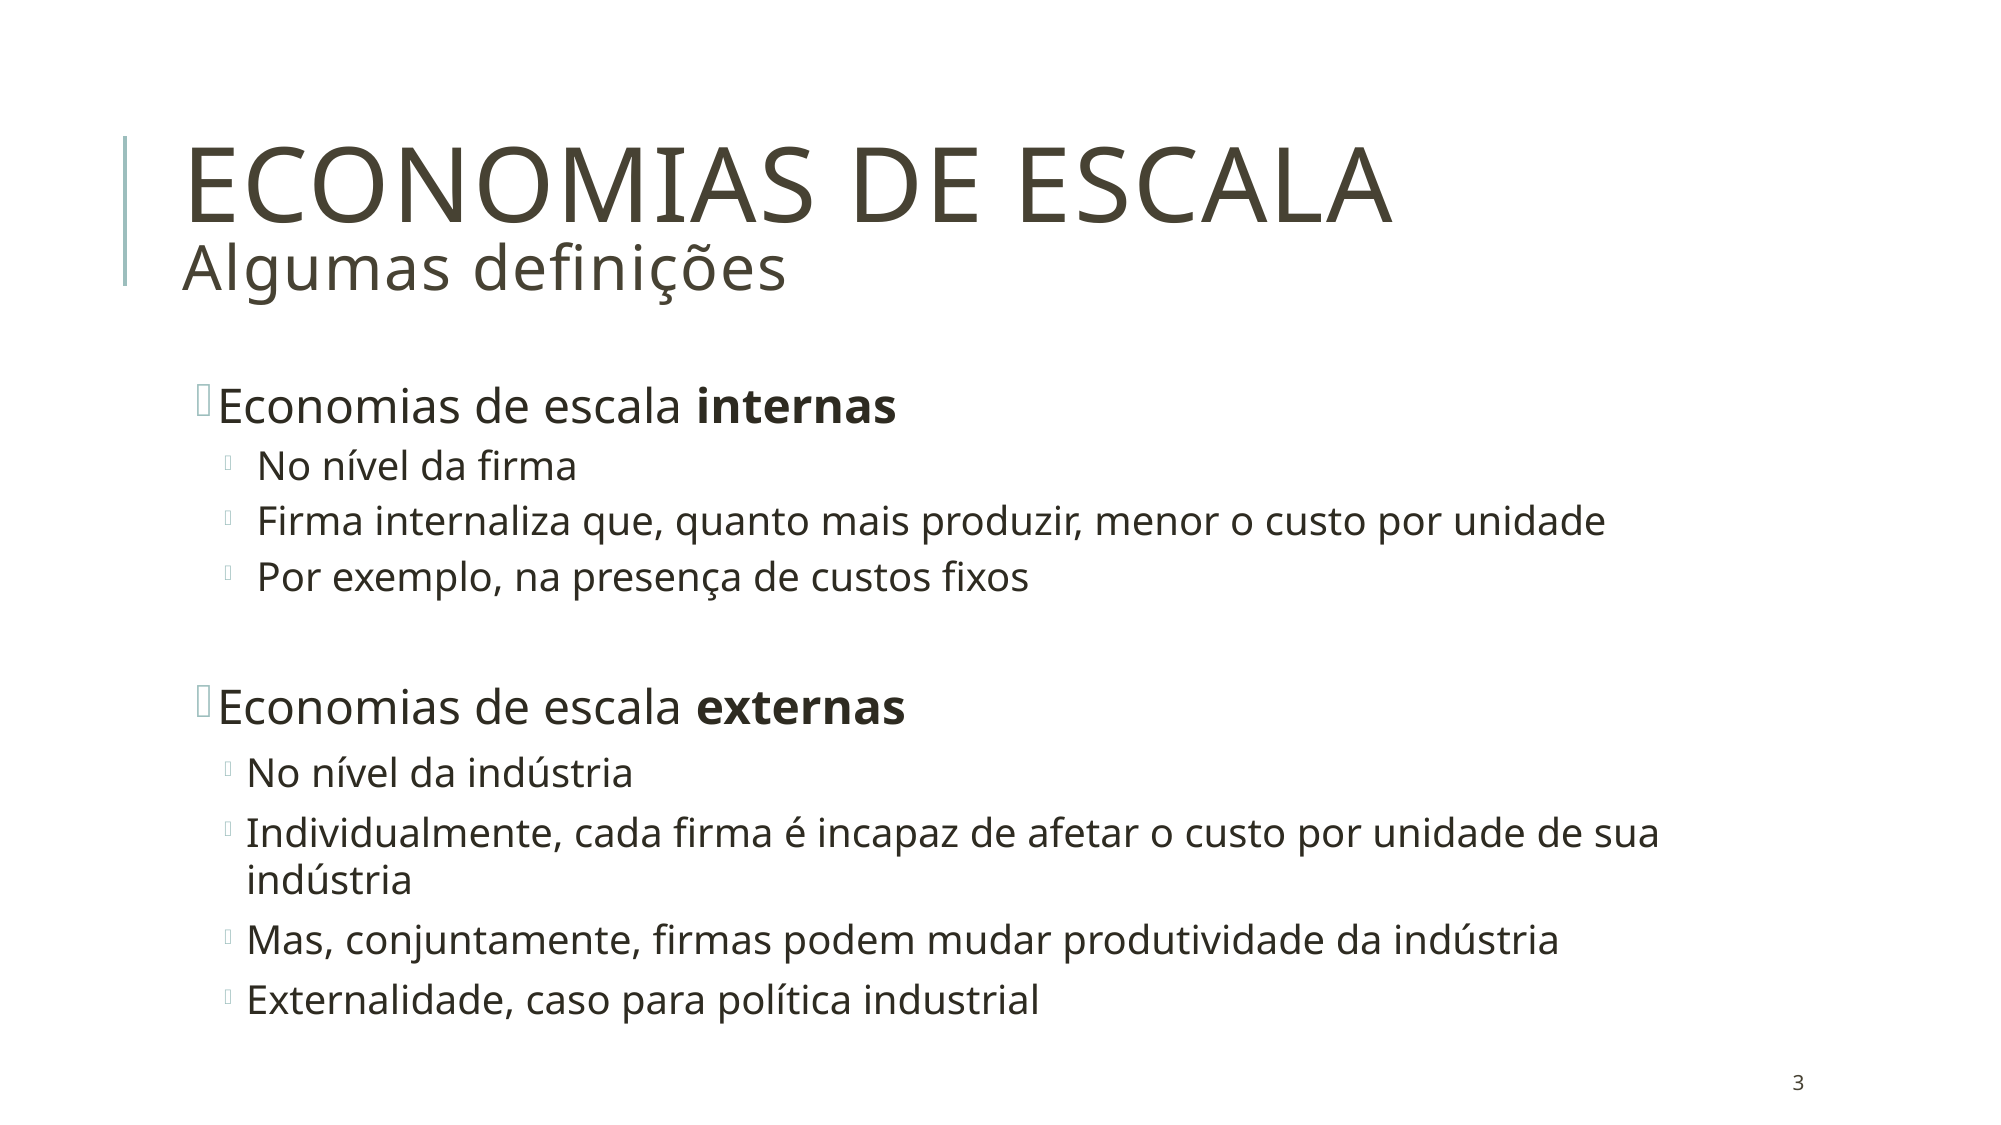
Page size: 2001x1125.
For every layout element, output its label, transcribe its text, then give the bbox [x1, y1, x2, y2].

text_box Economias de escala Algumas definições [167, 99, 1763, 346]
list Economias de escala internas No nível da firma Firma internaliza que, quanto mais produzir, menor o custo por unidade Por exemplo, na presença de custos fixos Economias de escala externas No nível da indústria Individualmente, cada firma é incapaz de afetar o custo por unidade de sua indústria Mas, conjuntamente, firmas podem mudar produtividade da indústria Externalidade, caso para política industrial [168, 375, 1763, 1035]
slide_number 3 [1777, 1061, 1938, 1107]
